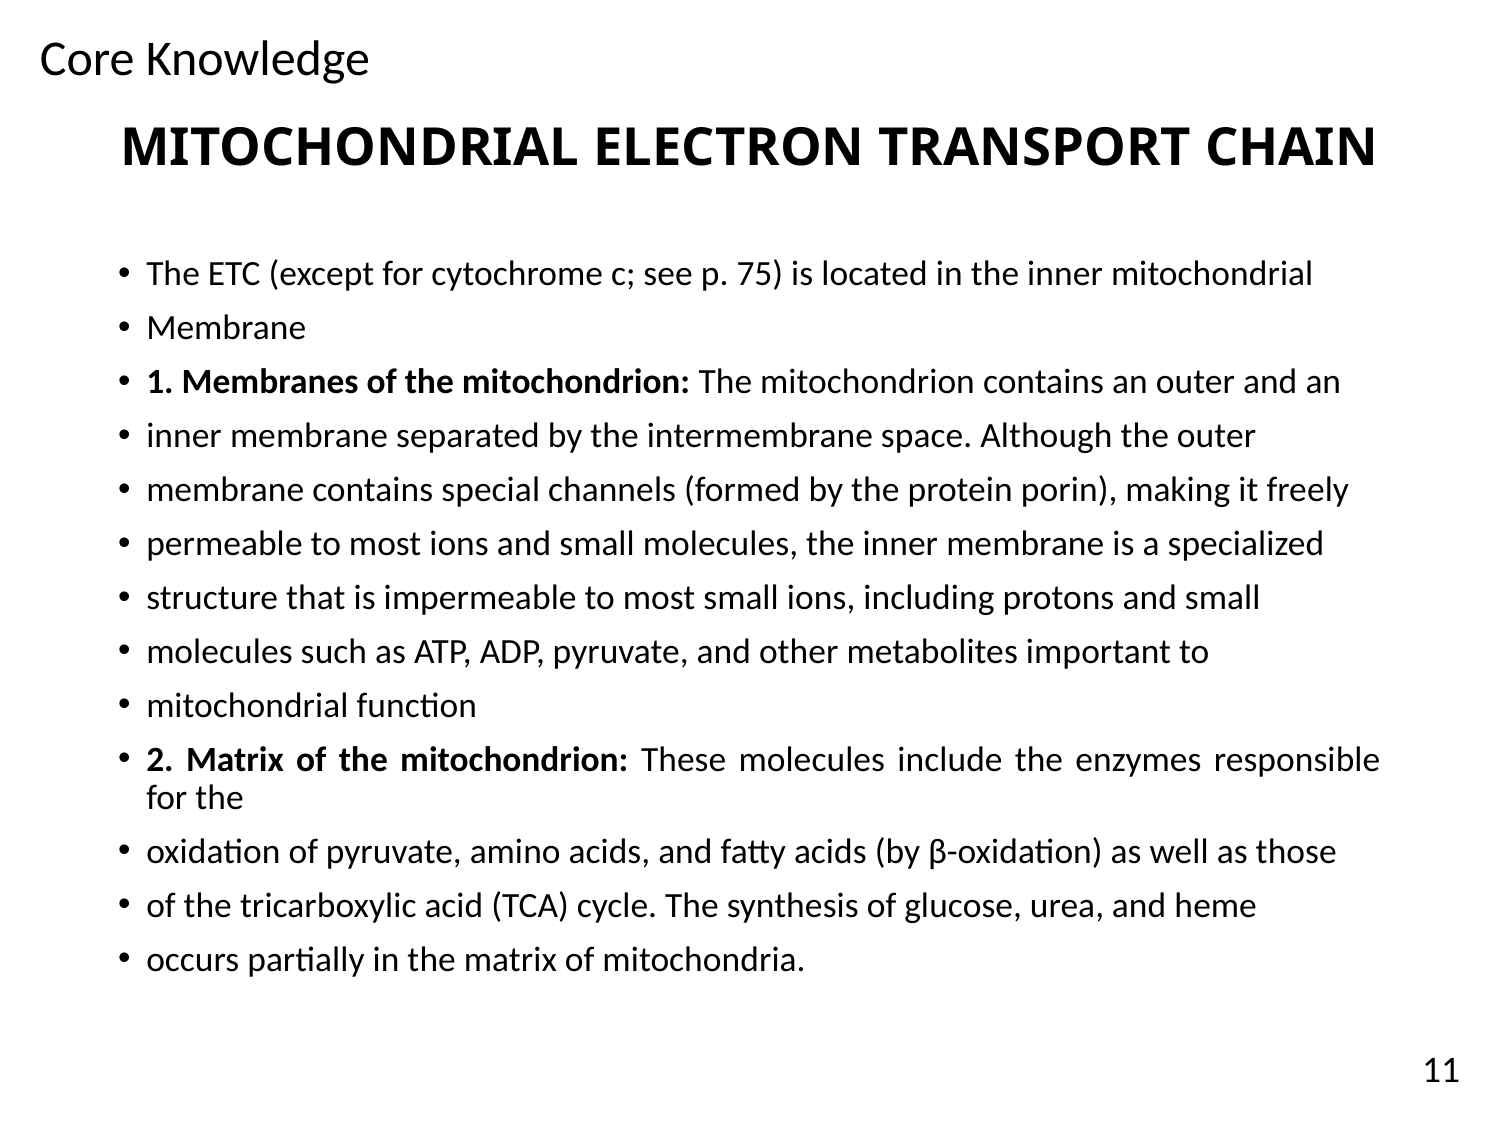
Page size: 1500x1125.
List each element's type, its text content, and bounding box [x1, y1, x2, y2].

footer Core Knowledge [24, 24, 388, 85]
title MITOCHONDRIAL ELECTRON TRANSPORT CHAIN [103, 84, 1397, 213]
slide_number 11 [1125, 1038, 1475, 1098]
list The ETC (except for cytochrome c; see p. 75) is located in the inner mitochondrial Membrane 1. Membranes of the mitochondrion: The mitochondrion contains an outer and an inner membrane separated by the intermembrane space. Although the outer membrane contains special channels (formed by the protein porin), making it freely permeable to most ions and small molecules, the inner membrane is a specialized structure that is impermeable to most small ions, including protons and small molecules such as ATP, ADP, pyruvate, and other metabolites important to mitochondrial function 2. Matrix of the mitochondrion: These molecules include the enzymes responsible for the oxidation of pyruvate, amino acids, and fatty acids (by β-oxidation) as well as those of the tricarboxylic acid (TCA) cycle. The synthesis of glucose, urea, and heme occurs partially in the matrix of mitochondria. [103, 247, 1397, 992]
